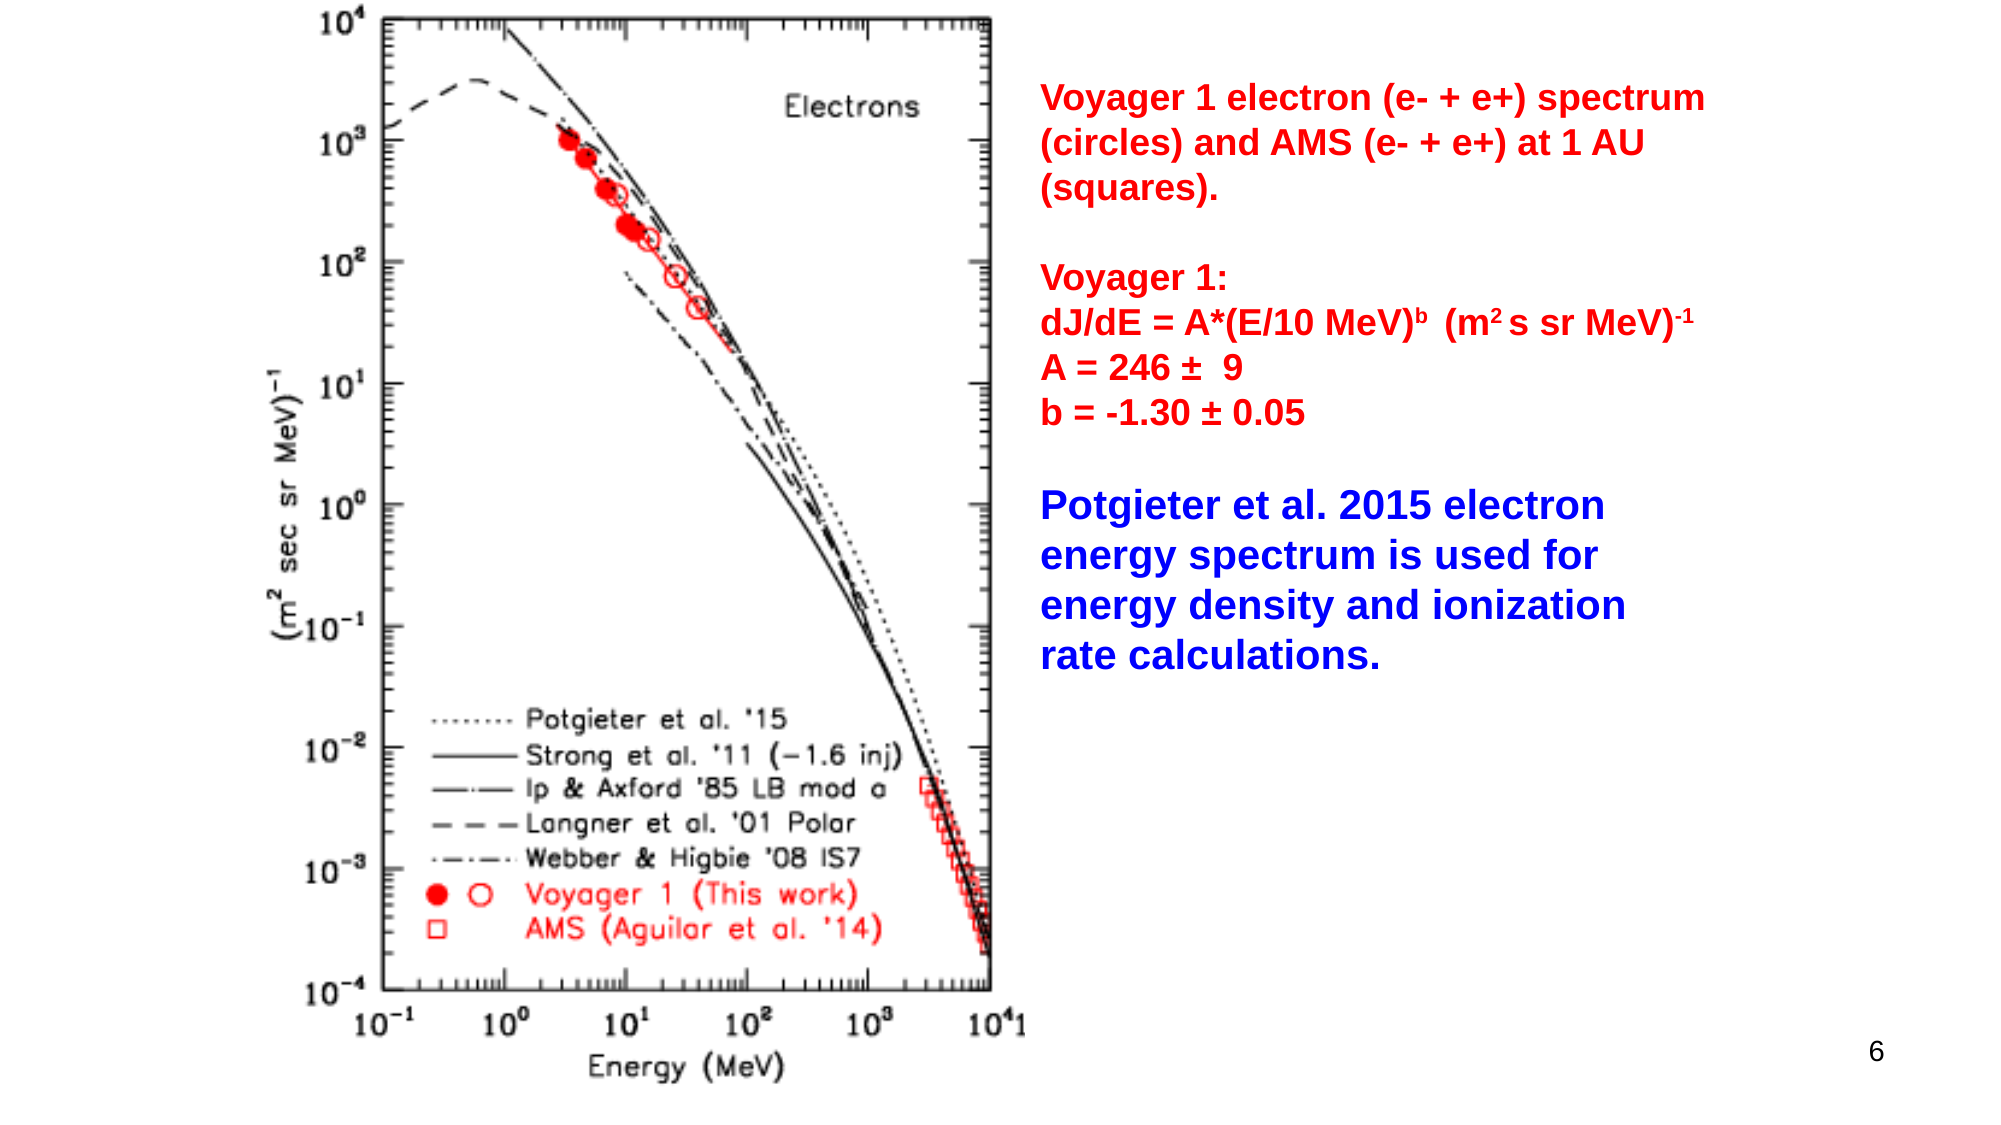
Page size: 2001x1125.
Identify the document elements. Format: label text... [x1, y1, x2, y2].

slide_number 6 [1433, 1024, 1900, 1103]
picture [249, 0, 1026, 1101]
text_box Voyager 1 electron (e- + e+) spectrum (circles) and AMS (e- + e+) at 1 AU (squares). Voyager 1: dJ/dE = A*(E/10 MeV)b (m2 s sr MeV)-1 A = 246 ± 9 b = -1.30 ± 0.05 Potgieter et al. 2015 electron energy spectrum is used for energy density and ionization rate calculations. [1029, 37, 1725, 713]
